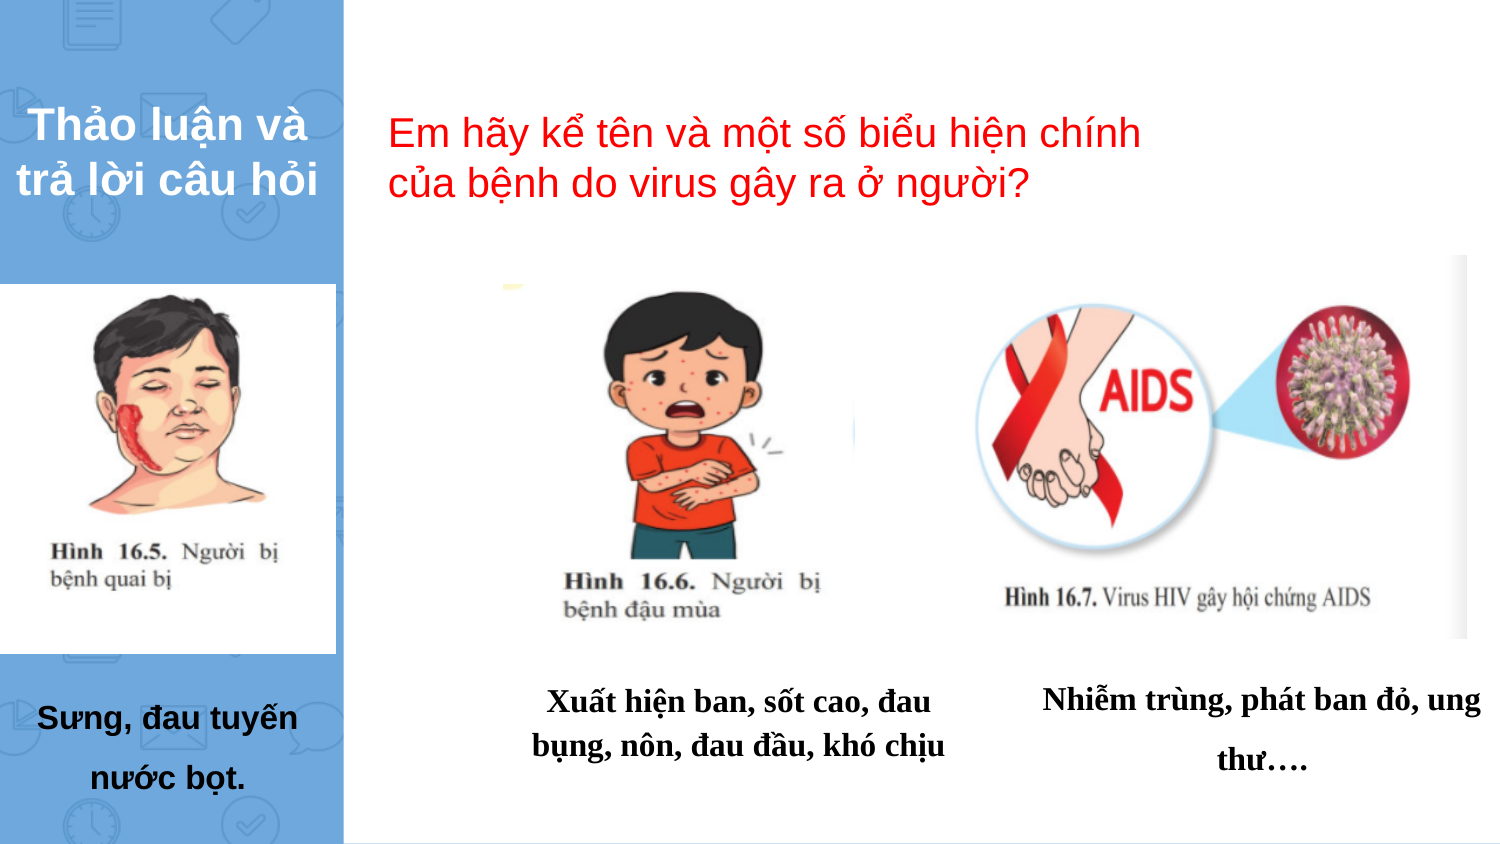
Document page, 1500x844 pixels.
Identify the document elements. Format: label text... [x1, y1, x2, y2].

picture [503, 284, 856, 639]
text_box Xuất hiện ban, sốt cao, đau bụng, nôn, đau đầu, khó chịu [487, 668, 991, 771]
text_box Em hãy kể tên và một số biểu hiện chính của bệnh do virus gây ra ở người? [373, 98, 1500, 214]
slide_number Thảo luận và trả lời câu hỏi [0, 79, 336, 284]
text_box Sưng, đau tuyến nước bọt. [0, 668, 336, 804]
text_box Nhiễm trùng, phát ban đỏ, ung thư…. [1024, 649, 1500, 785]
picture [967, 255, 1467, 639]
picture [0, 284, 337, 654]
